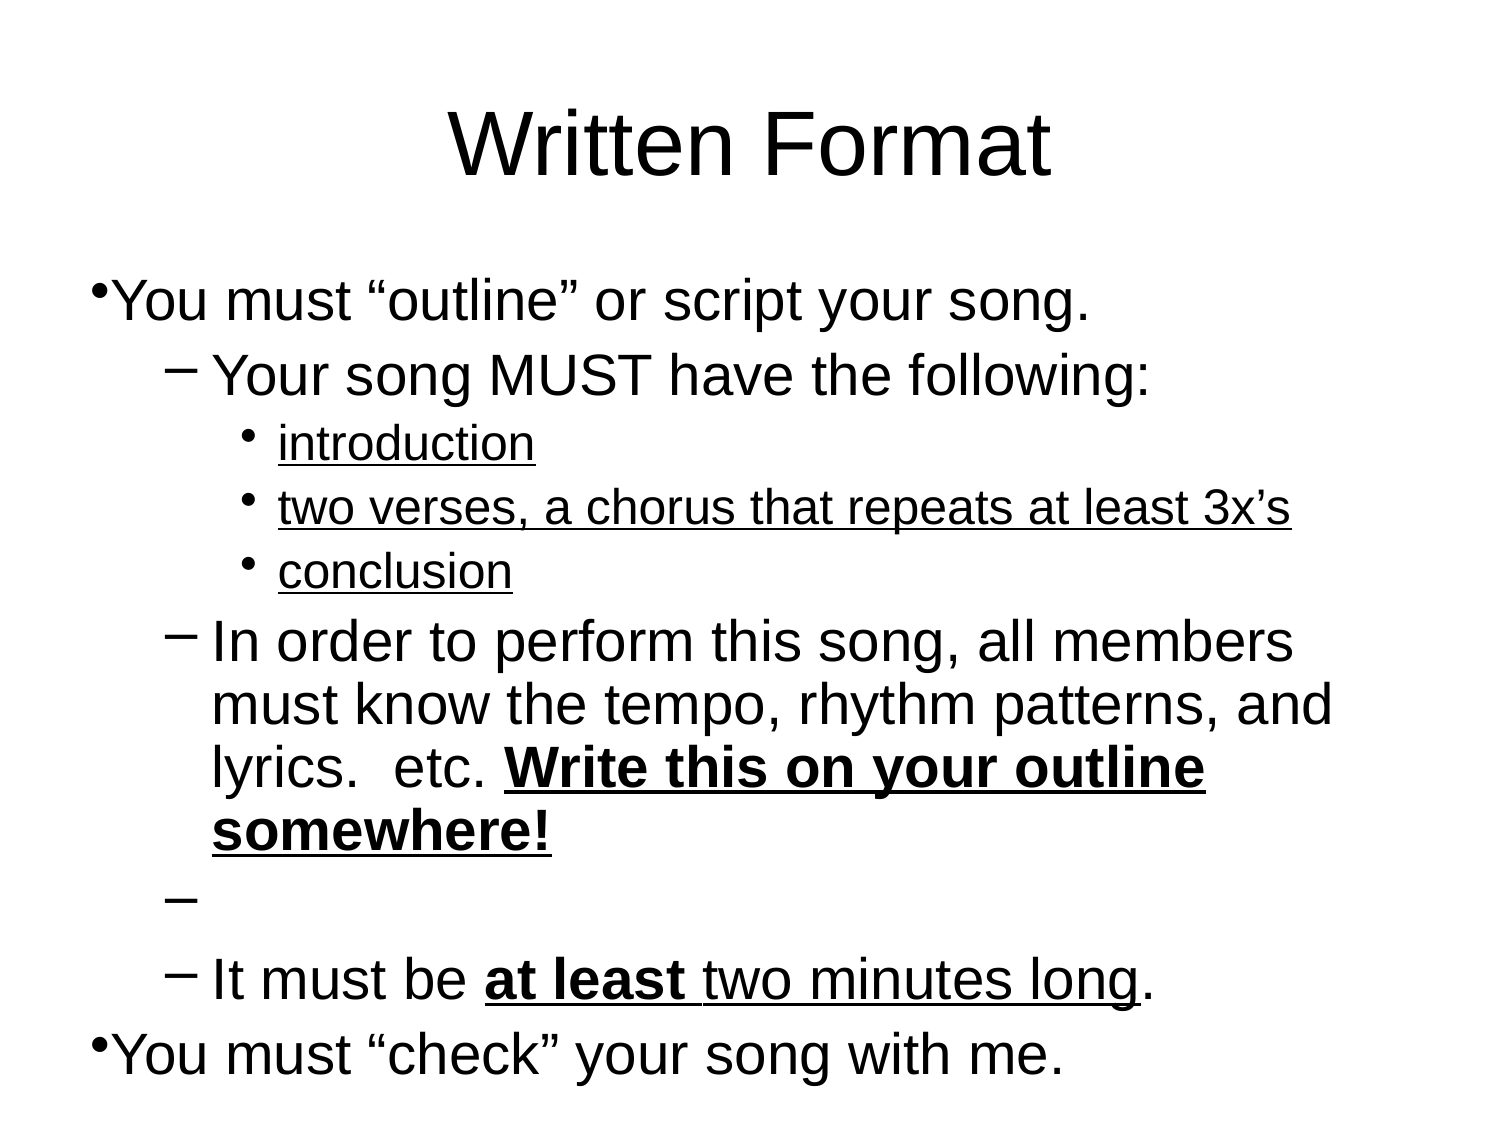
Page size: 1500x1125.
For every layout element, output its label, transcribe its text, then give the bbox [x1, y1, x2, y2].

list You must “outline” or script your song. Your song MUST have the following: introduction two verses, a chorus that repeats at least 3x’s conclusion In order to perform this song, all members must know the tempo, rhythm patterns, and lyrics. etc. Write this on your outline somewhere! It must be at least two minutes long. You must “check” your song with me. [74, 262, 1426, 1006]
title Written Format [74, 44, 1426, 233]
